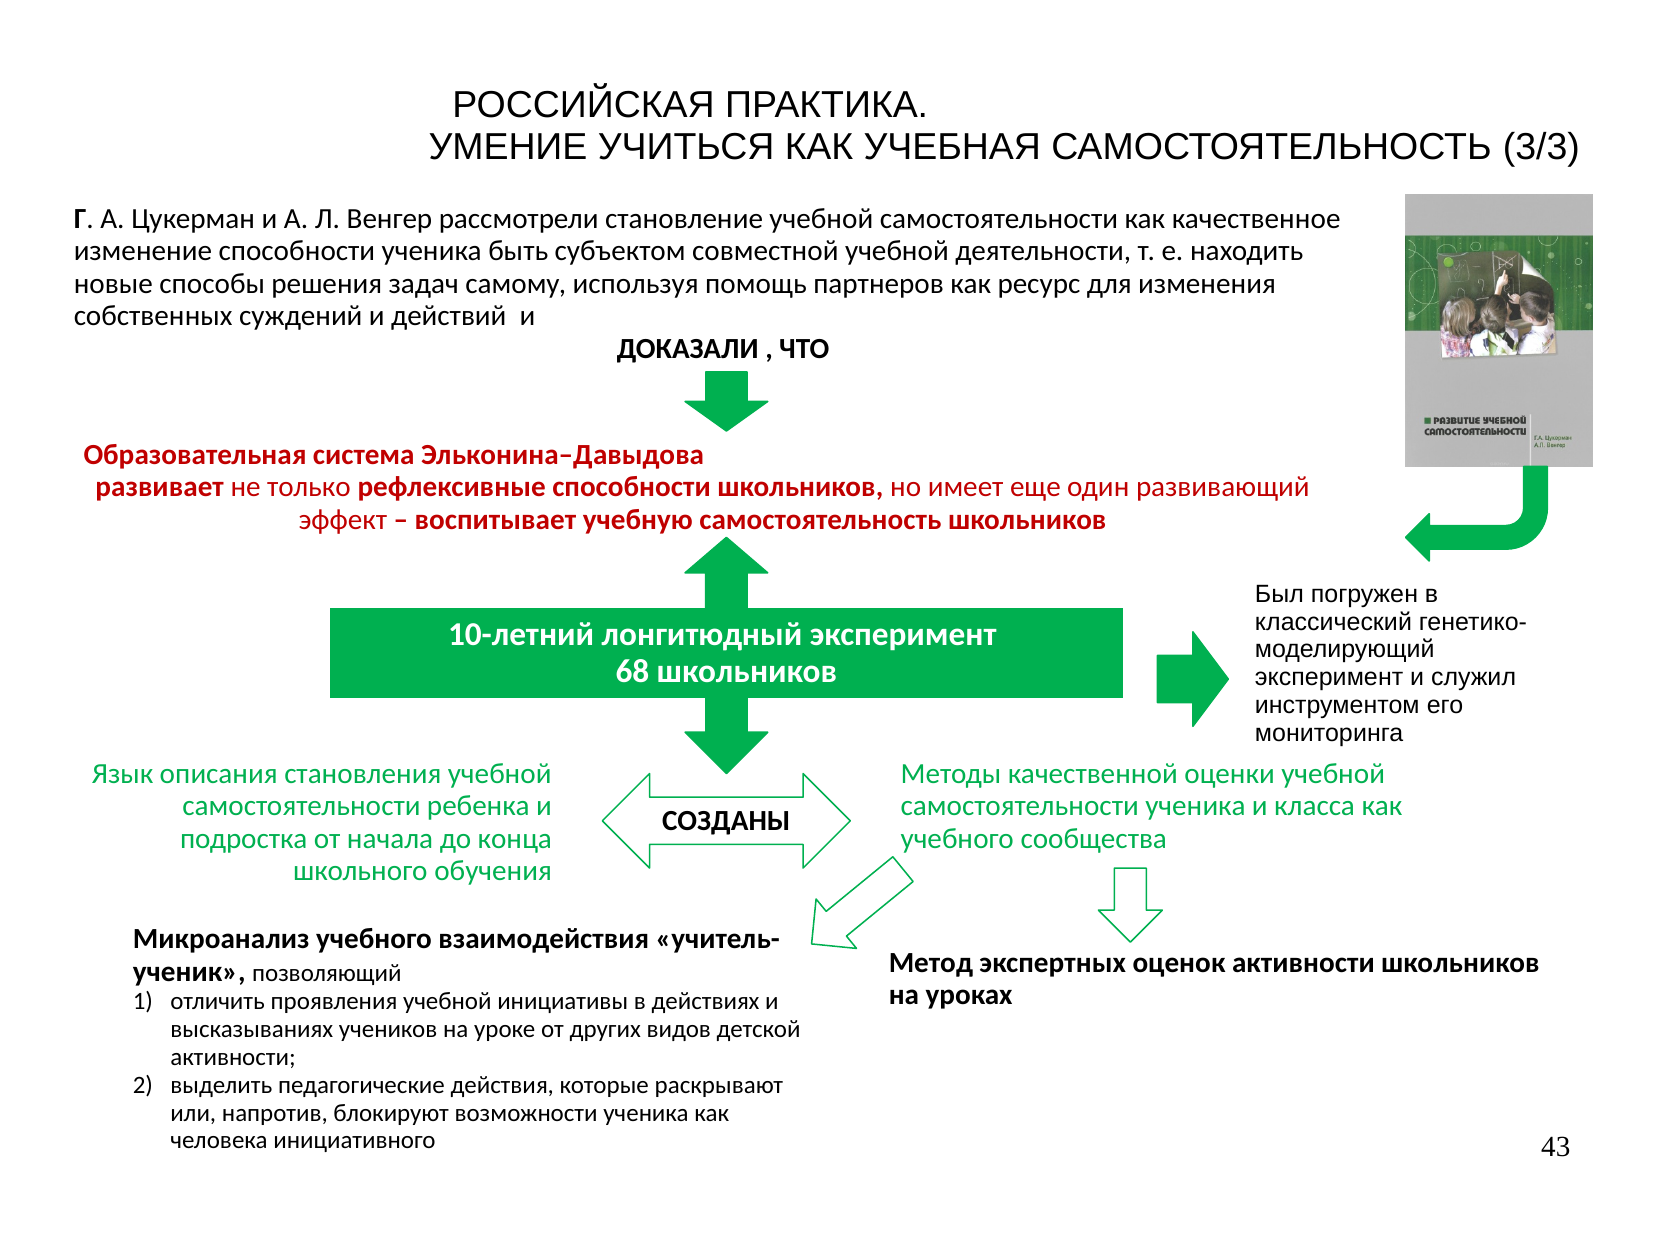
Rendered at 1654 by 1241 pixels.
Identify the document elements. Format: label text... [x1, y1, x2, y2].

text_box Микроанализ учебного взаимодействия «учитель-ученик», позволяющий отличить проявления учебной инициативы в действиях и высказываниях учеников на уроке от других видов детской активности; выделить педагогические действия, которые раскрывают или, напротив, блокируют возможности ученика как человека инициативного [118, 915, 839, 1162]
text_box [1098, 868, 1163, 943]
text_box [811, 856, 914, 949]
text_box РОССИЙСКАЯ ПРАКТИКА. УМЕНИЕ УЧИТЬСЯ КАК УЧЕБНАЯ САМОСТОЯТЕЛЬНОСТЬ (3/3) [401, 76, 1595, 175]
text_box [685, 372, 768, 430]
text_box Был погружен в классический генетико-моделирующий эксперимент и служил инструментом его мониторинга [1240, 572, 1595, 755]
text_box 10-летний лонгитюдный эксперимент 68 школьников [330, 608, 1123, 698]
text_box Образовательная система Эльконина–Давыдова развивает не только рефлексивные способности школьников, но имеет еще один развивающий эффект – воспитывает учебную самостоятельность школьников [47, 430, 1359, 544]
text_box Метод экспертных оценок активности школьников на уроках [874, 938, 1560, 1019]
text_box [1405, 474, 1548, 561]
text_box [685, 698, 768, 774]
text_box СОЗДАНЫ [602, 773, 851, 869]
text_box Язык описания становления учебной самостоятельности ребенка и подростка от начала до конца школьного обучения [70, 749, 567, 895]
text_box [1157, 631, 1229, 727]
text_box [685, 544, 768, 608]
slide_number 43 [1185, 1129, 1571, 1216]
text_box Г. А. Цукерман и А. Л. Венгер рассмотрели становление учебной самостоятельности как качественное изменение способности ученика быть субъектом совместной учебной деятельности, т. е. находить новые способы решения задач самому, используя помощь партнеров как ресурс для изменения собственных суждений и действий и ДОКАЗАЛИ , ЧТО [58, 194, 1394, 372]
picture [1405, 194, 1593, 467]
text_box Методы качественной оценки учебной самостоятельности ученика и класса как учебного сообщества [885, 749, 1536, 863]
